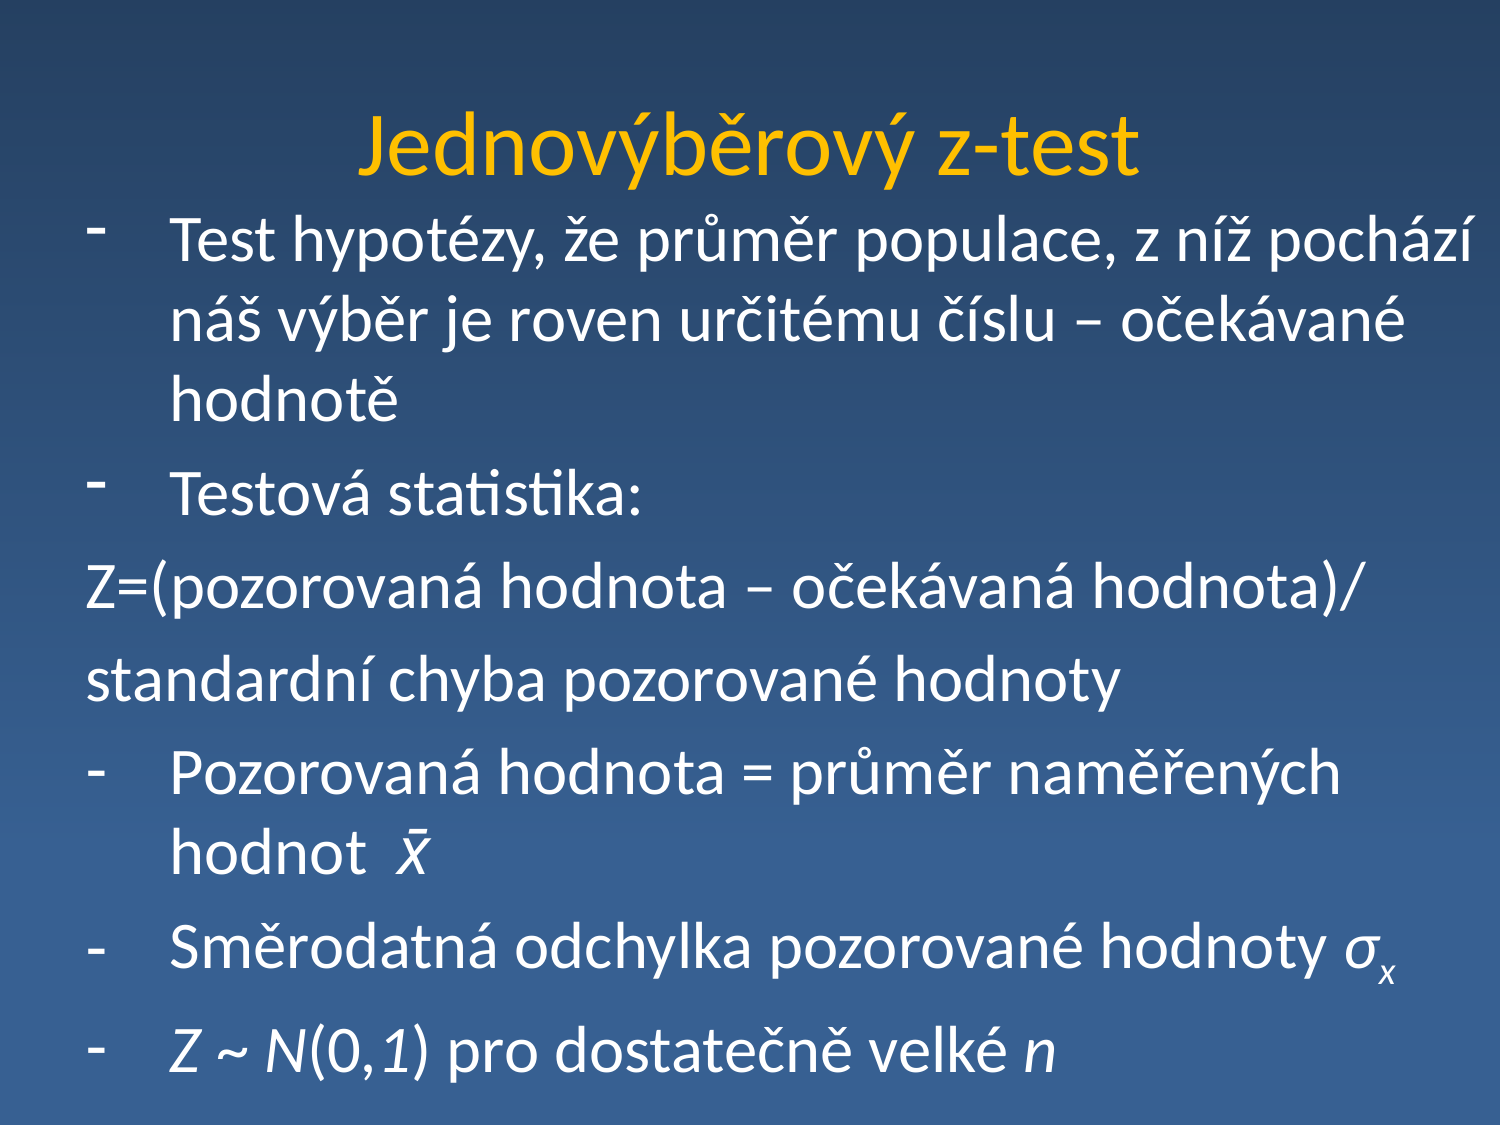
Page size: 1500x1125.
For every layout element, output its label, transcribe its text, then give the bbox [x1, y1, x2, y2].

list Test hypotézy, že průměr populace, z níž pochází náš výběr je roven určitému číslu – očekávané hodnotě Testová statistika: Z=(pozorovaná hodnota – očekávaná hodnota)/ standardní chyba pozorované hodnoty Pozorovaná hodnota = průměr naměřených hodnot x̄ Směrodatná odchylka pozorované hodnoty σx Z ~ N(0,1) pro dostatečně velké n [70, 187, 1500, 1044]
title Jednovýběrový z-test [75, 45, 1425, 187]
